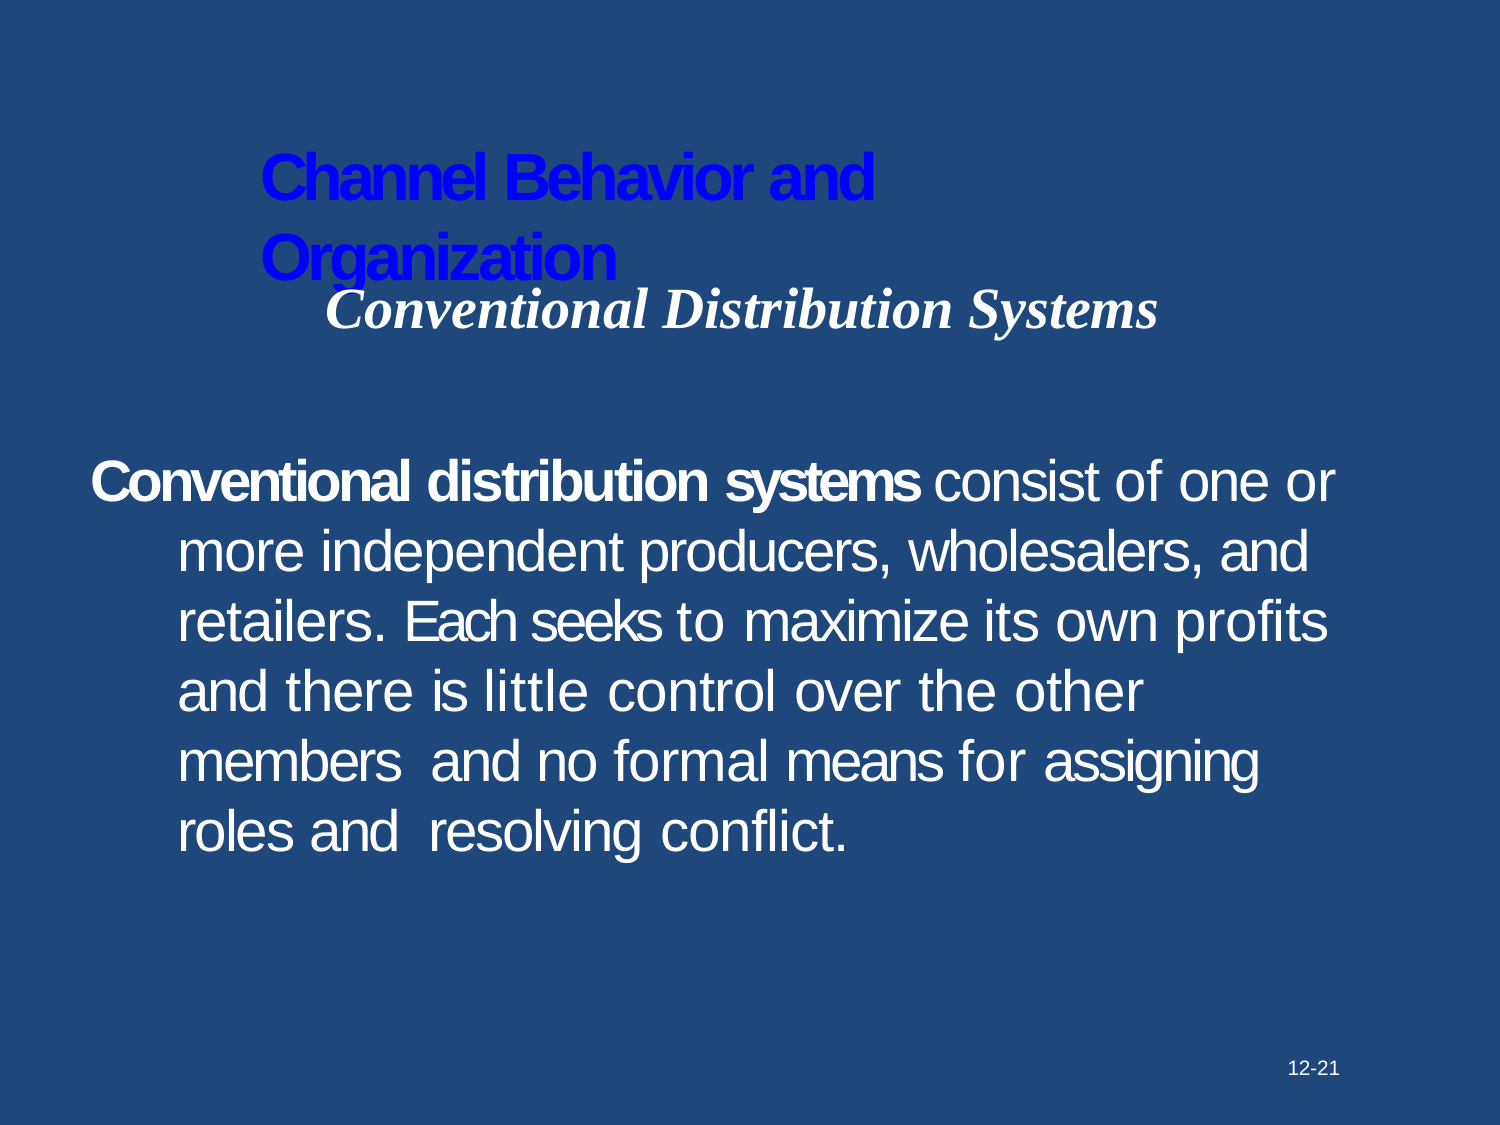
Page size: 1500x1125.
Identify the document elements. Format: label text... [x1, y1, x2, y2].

text_box Conventional Distribution Systems Conventional distribution systems consist of one or more independent producers, wholesalers, and retailers. Each seeks to maximize its own profits and there is little control over the other members and no formal means for assigning roles and resolving conflict. [87, 267, 1356, 863]
slide_number 12-21 [1285, 1051, 1347, 1125]
title Channel Behavior and Organization [258, 131, 1241, 267]
